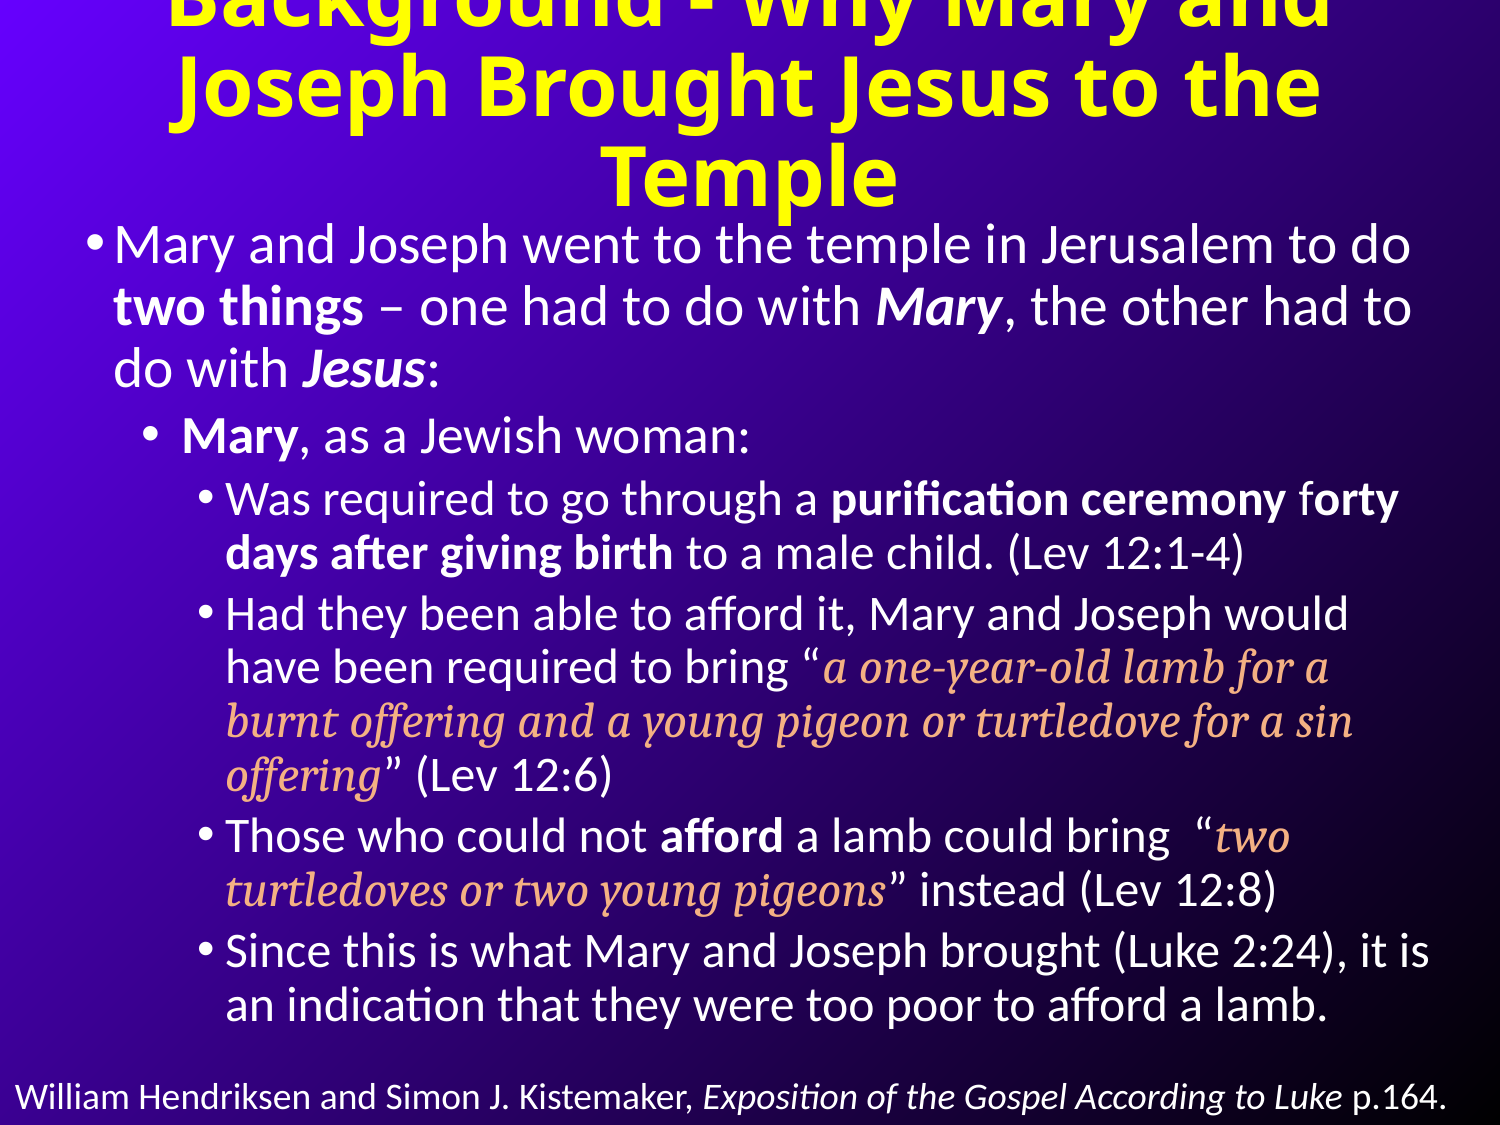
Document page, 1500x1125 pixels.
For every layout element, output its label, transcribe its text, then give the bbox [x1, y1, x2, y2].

list Mary and Joseph went to the temple in Jerusalem to do two things – one had to do with Mary, the other had to do with Jesus: Mary, as a Jewish woman: Was required to go through a purification ceremony forty days after giving birth to a male child. (Lev 12:1-4) Had they been able to afford it, Mary and Joseph would have been required to bring “a one-year-old lamb for a burnt offering and a young pigeon or turtledove for a sin offering” (Lev 12:6) Those who could not afford a lamb could bring “two turtledoves or two young pigeons” instead (Lev 12:8) Since this is what Mary and Joseph brought (Luke 2:24), it is an indication that they were too poor to afford a lamb. [70, 206, 1455, 1054]
title Background - Why Mary and Joseph Brought Jesus to the Temple [0, 0, 1500, 179]
text_box William Hendriksen and Simon J. Kistemaker, Exposition of the Gospel According to Luke p.164. [0, 1064, 1500, 1125]
